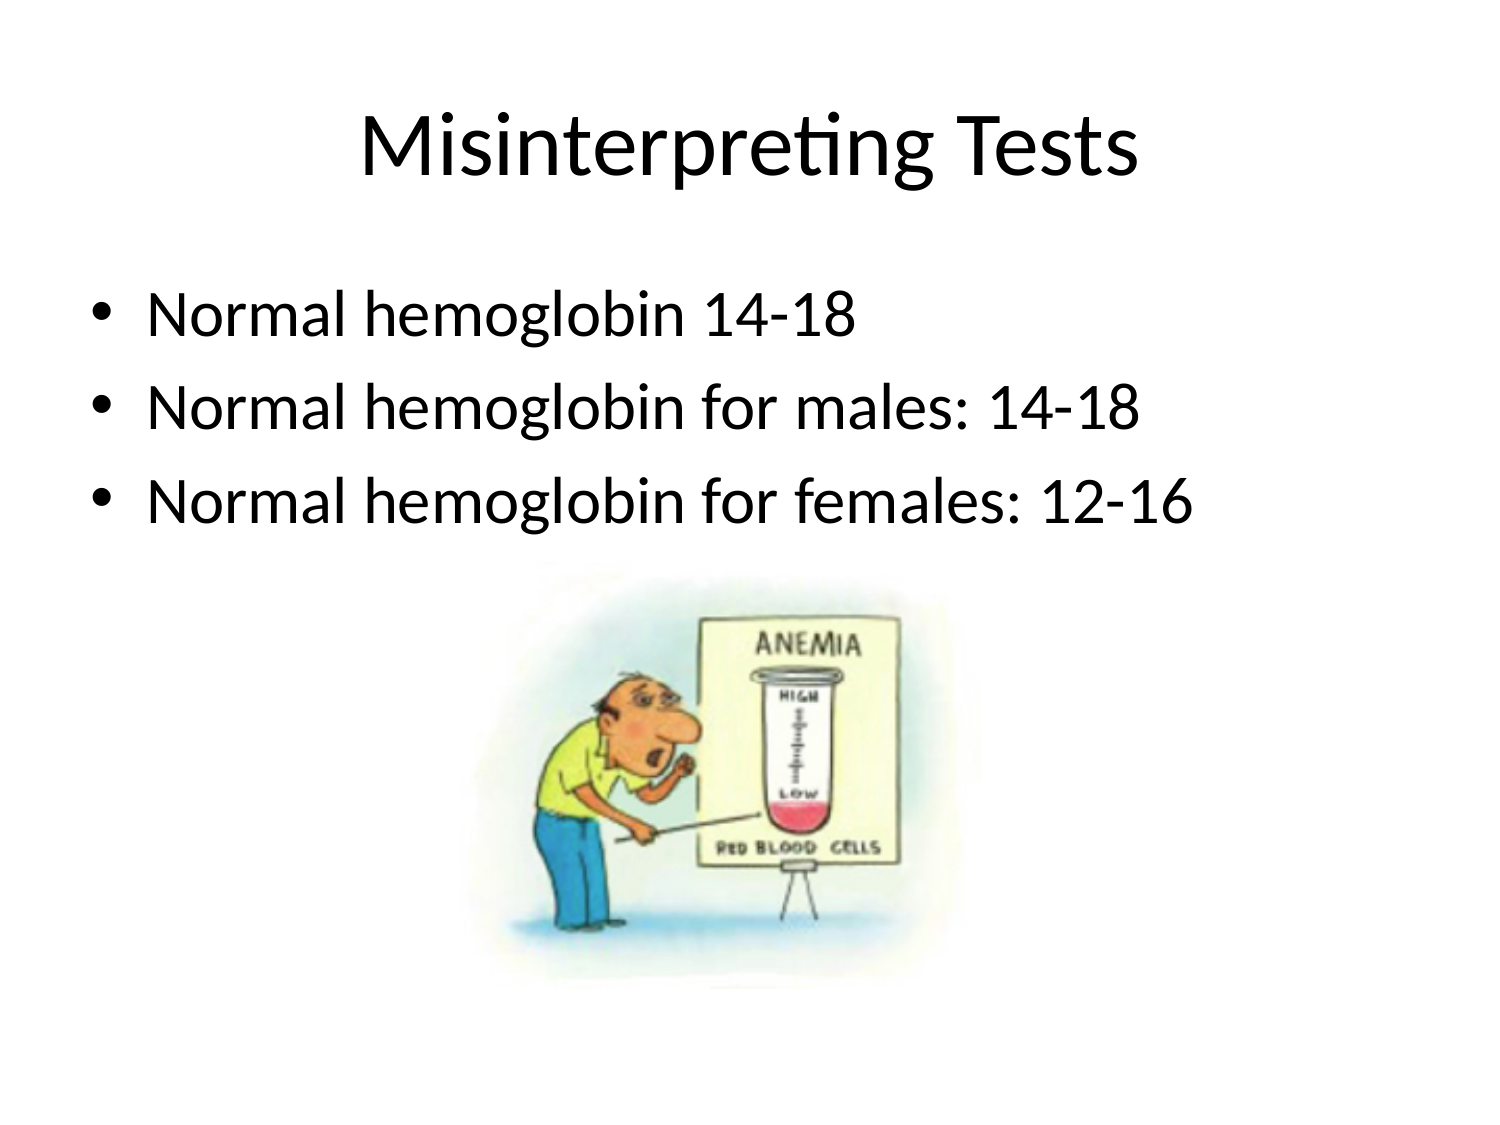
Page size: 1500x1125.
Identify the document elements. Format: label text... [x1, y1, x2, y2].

picture [459, 561, 982, 989]
title Misinterpreting Tests [75, 45, 1425, 233]
list Normal hemoglobin 14-18 Normal hemoglobin for males: 14-18 Normal hemoglobin for females: 12-16 [75, 262, 1425, 1005]
